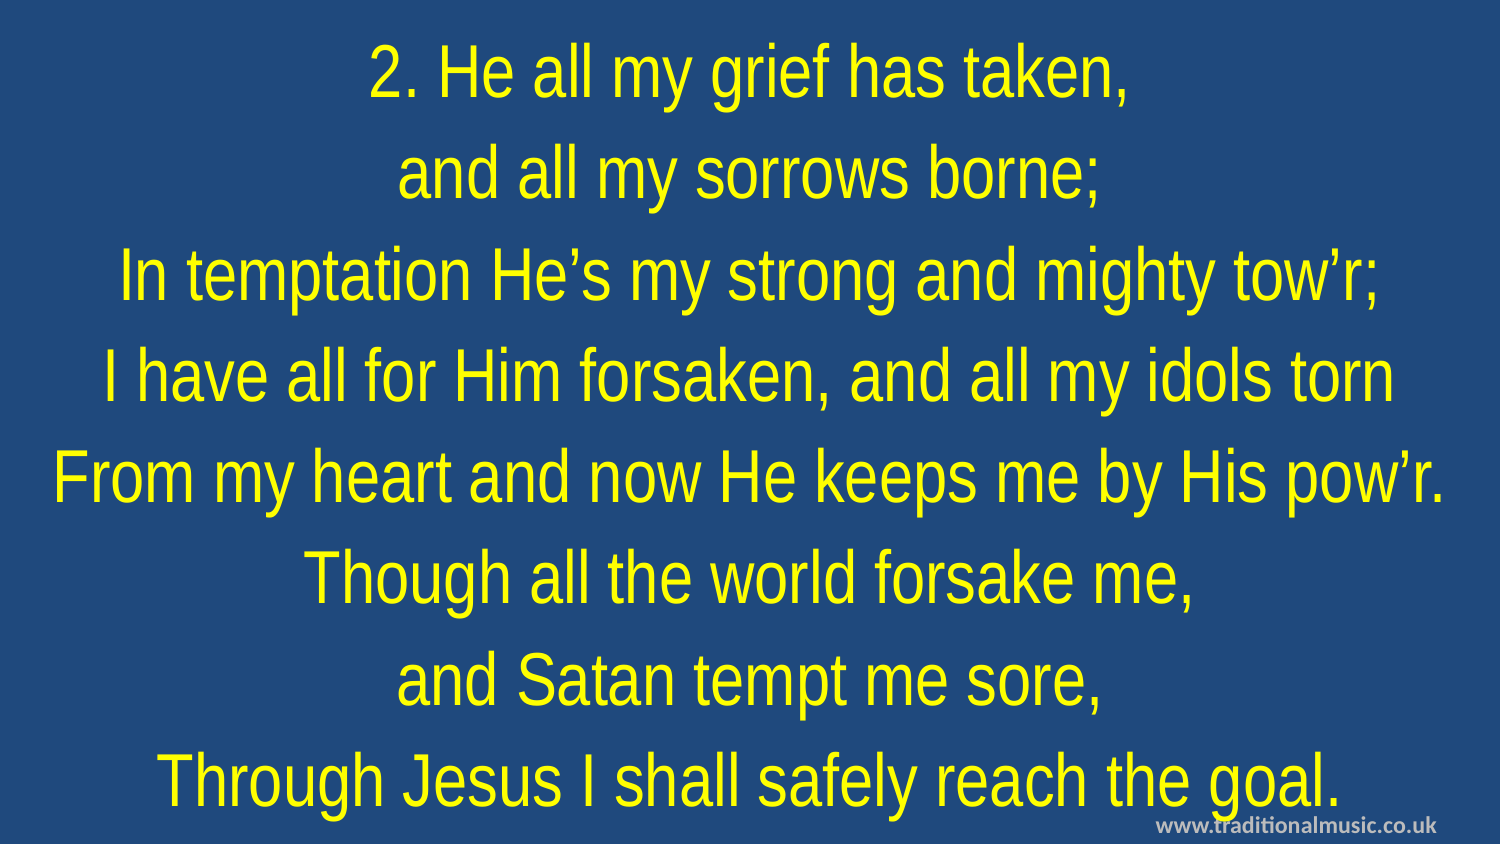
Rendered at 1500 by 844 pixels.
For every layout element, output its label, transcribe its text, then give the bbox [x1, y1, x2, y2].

list 2. He all my grief has taken, and all my sorrows borne; In temptation He’s my strong and mighty tow’r; I have all for Him forsaken, and all my idols torn From my heart and now He keeps me by His pow’r. Though all the world forsake me, and Satan tempt me sore, Through Jesus I shall safely reach the goal. [0, 0, 1500, 844]
